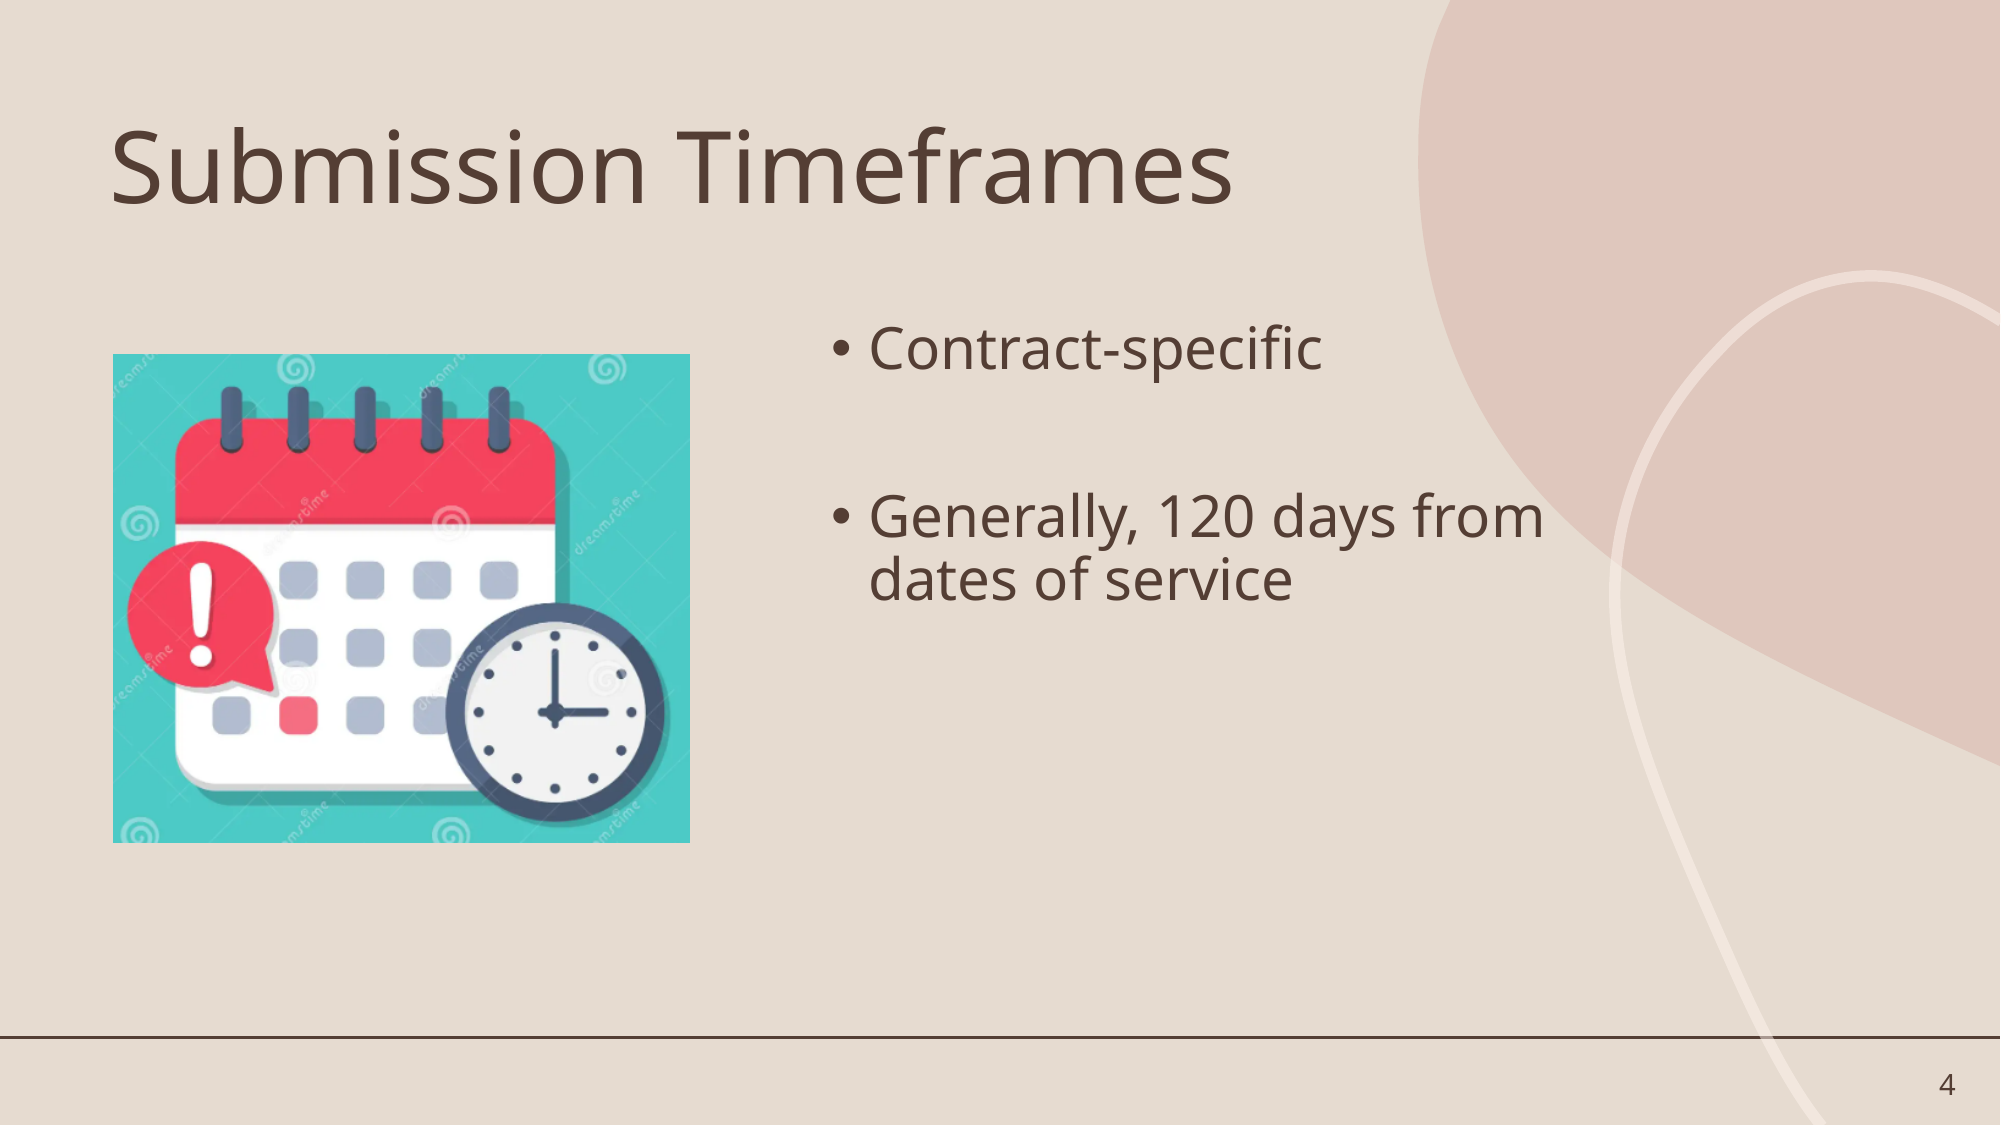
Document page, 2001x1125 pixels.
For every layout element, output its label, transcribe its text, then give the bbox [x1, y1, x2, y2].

title Submission Timeframes [94, 115, 1820, 227]
picture [113, 354, 690, 843]
slide_number 4 [1808, 1060, 1971, 1112]
list Contract-specific Generally, 120 days from dates of service [816, 311, 1631, 855]
